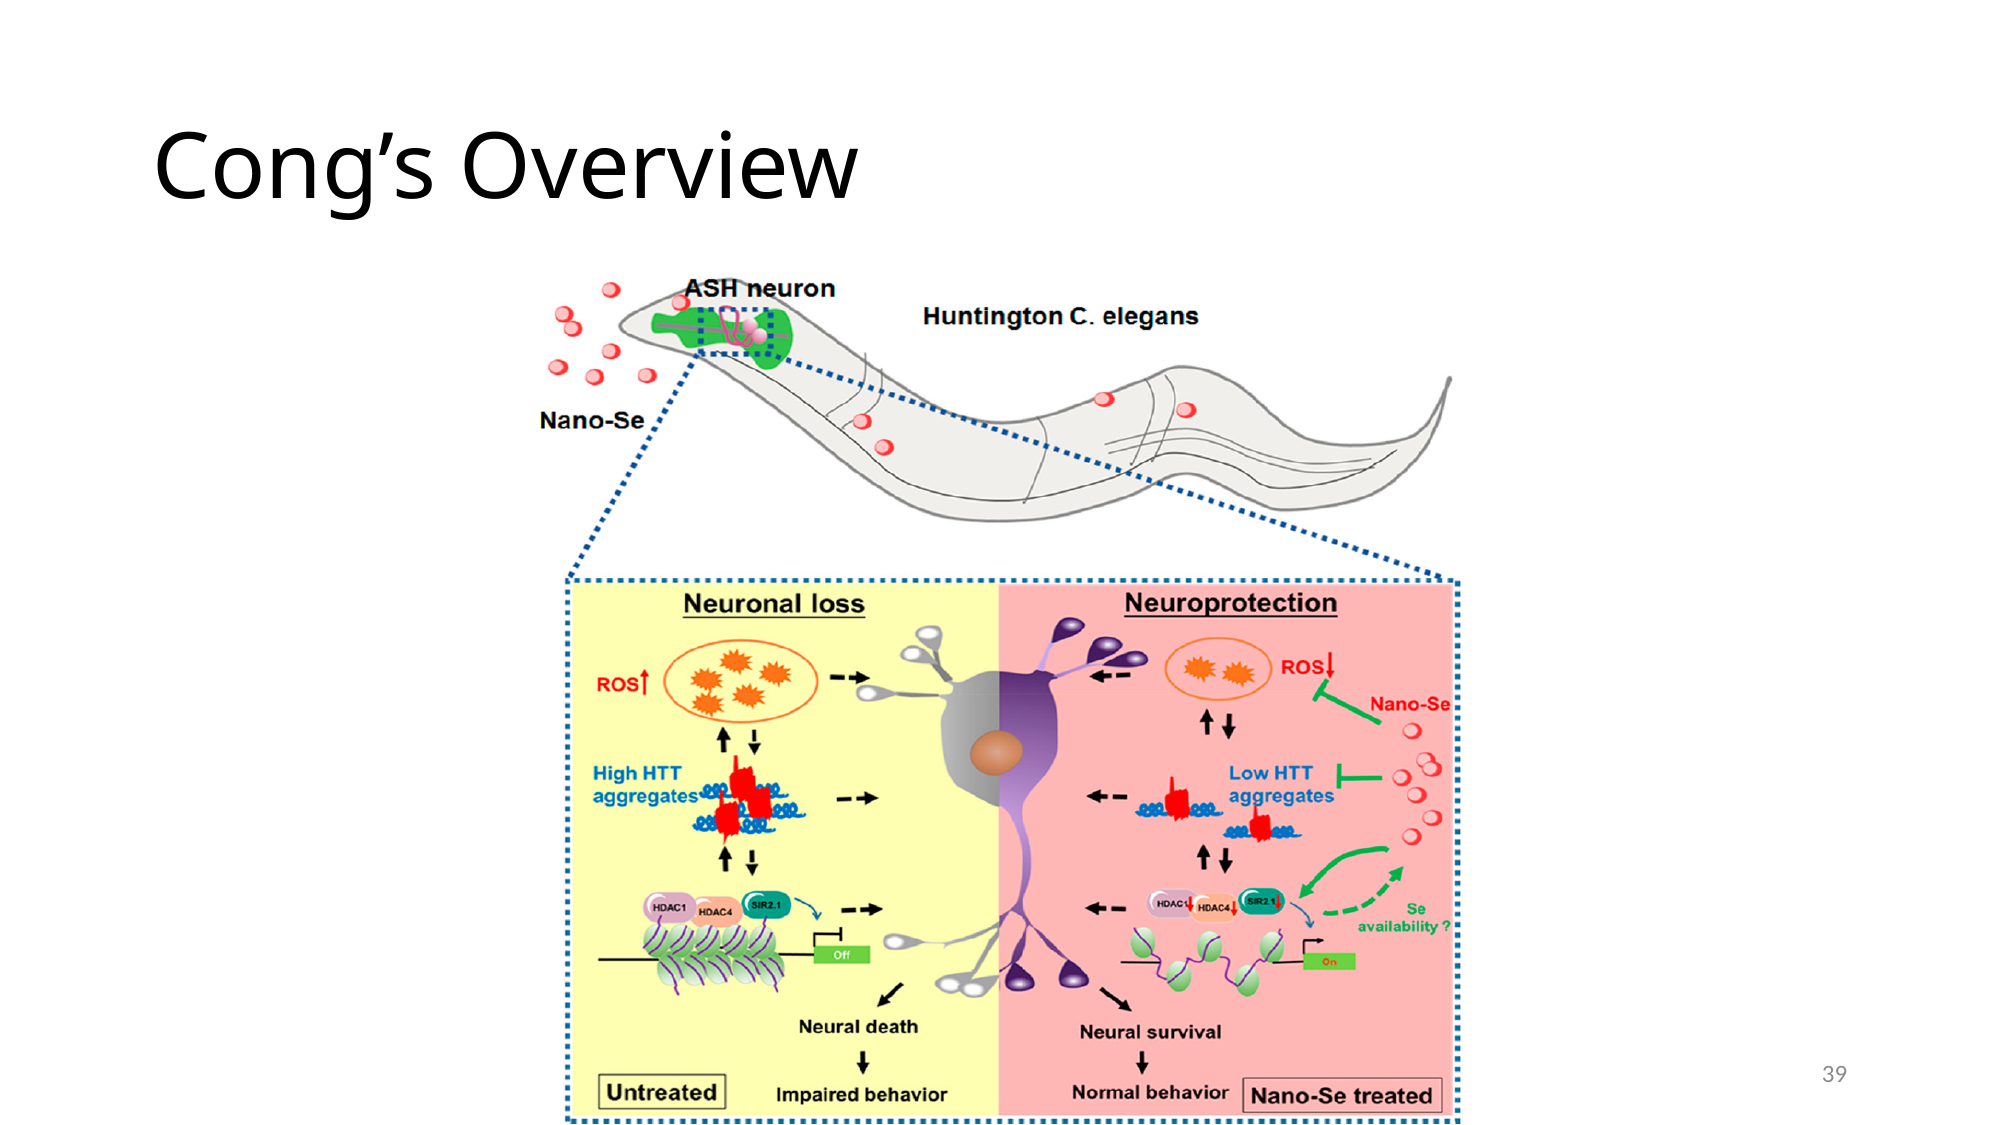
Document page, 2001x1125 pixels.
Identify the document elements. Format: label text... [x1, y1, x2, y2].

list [539, 277, 1461, 1124]
title Cong’s Overview [137, 59, 1863, 278]
slide_number 39 [1461, 1042, 1863, 1103]
